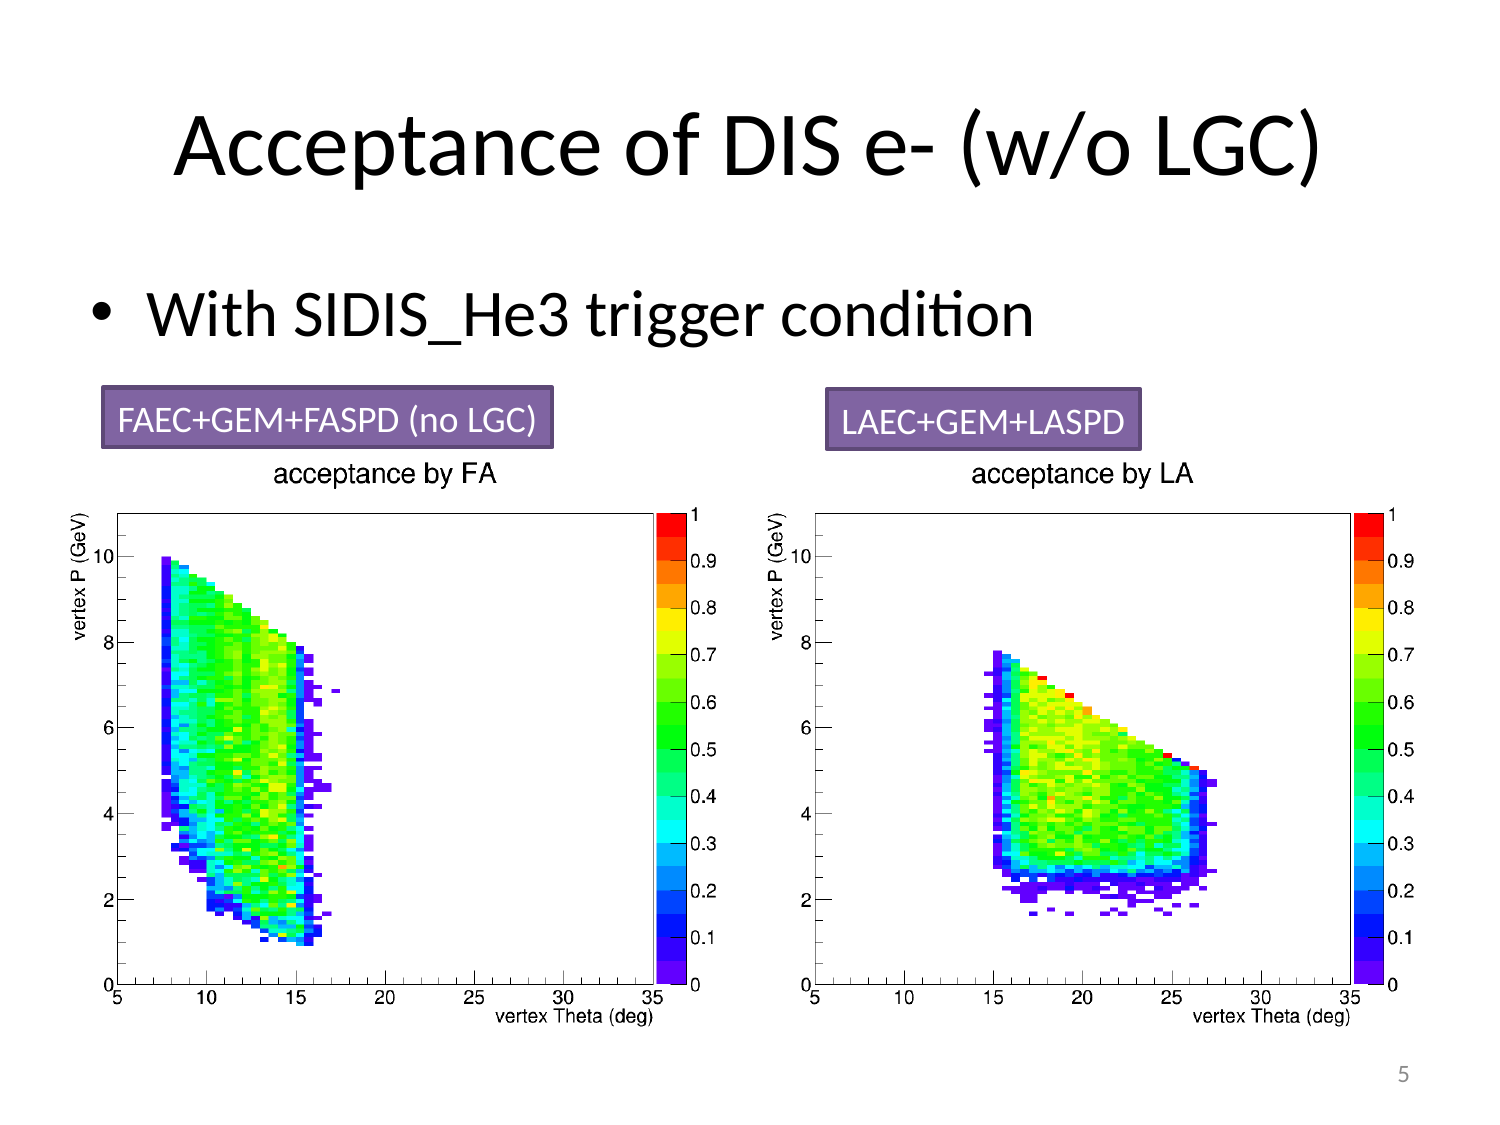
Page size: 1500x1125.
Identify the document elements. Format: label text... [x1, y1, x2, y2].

title Acceptance of DIS e- (w/o LGC) [75, 45, 1425, 233]
list With SIDIS_He3 trigger condition [75, 262, 1425, 448]
text_box FAEC+GEM+FASPD (no LGC) [101, 385, 554, 448]
slide_number 5 [1074, 1058, 1425, 1103]
picture [37, 449, 1432, 1051]
text_box LAEC+GEM+LASPD [825, 387, 1142, 448]
